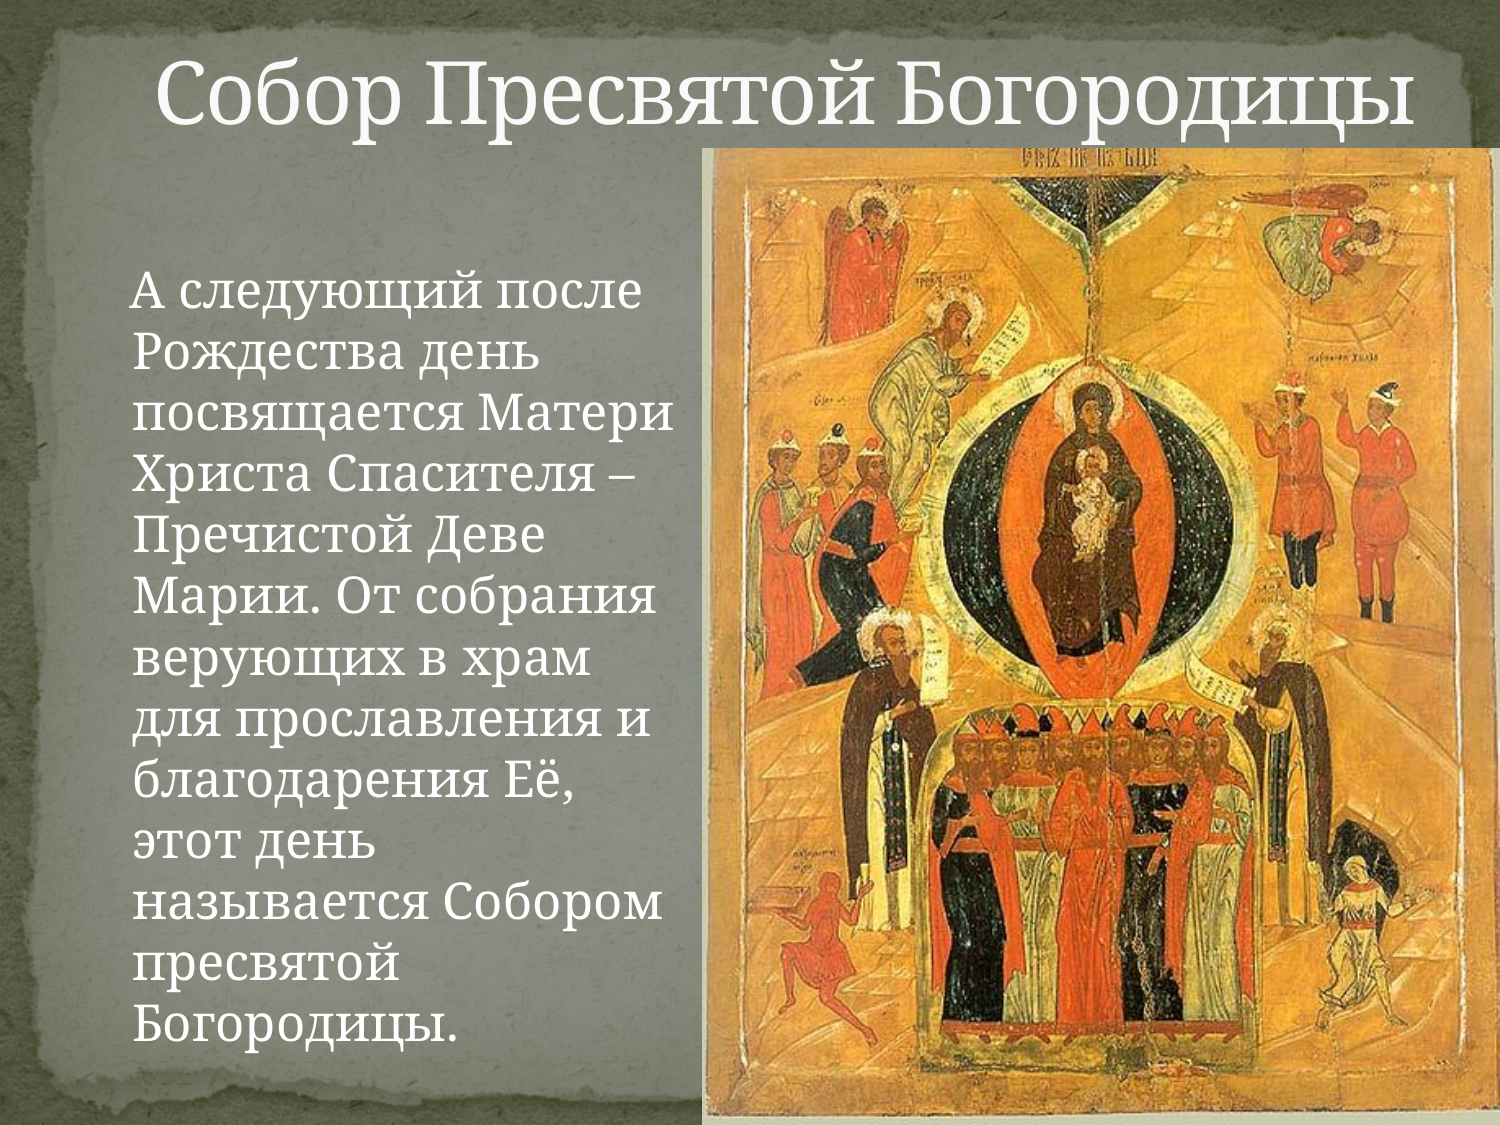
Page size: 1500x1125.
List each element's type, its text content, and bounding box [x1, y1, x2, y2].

title Собор Пресвятой Богородицы [74, 24, 1447, 150]
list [705, 151, 1499, 1124]
list А следующий после Рождества день посвящается Матери Христа Спасителя – Пречистой Деве Марии. От собрания верующих в храм для прославления и благодарения Её, этот день называется Собором пресвятой Богородицы. [75, 249, 691, 1094]
